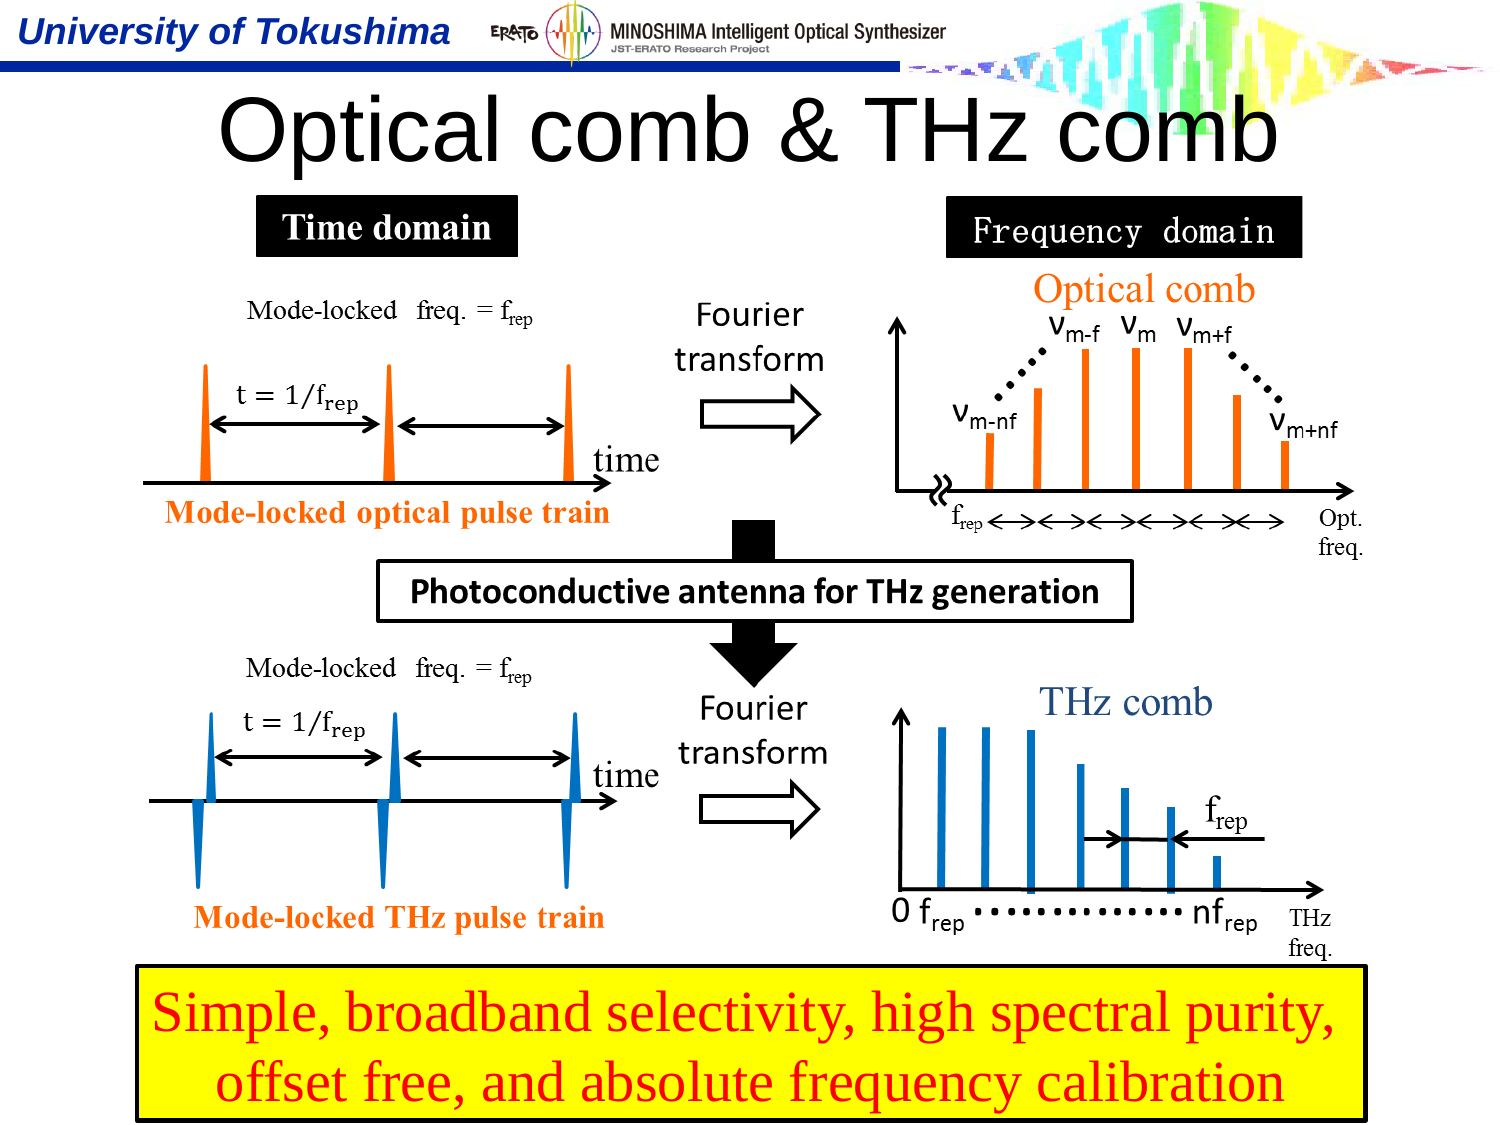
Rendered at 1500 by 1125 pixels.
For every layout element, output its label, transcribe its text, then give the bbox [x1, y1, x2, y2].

picture [485, 0, 1500, 48]
text_box Simple, broadband selectivity, high spectral purity, offset free, and absolute frequency calibration [136, 984, 1366, 1121]
title Optical comb & THz comb [0, 48, 1500, 203]
picture [104, 191, 1411, 977]
